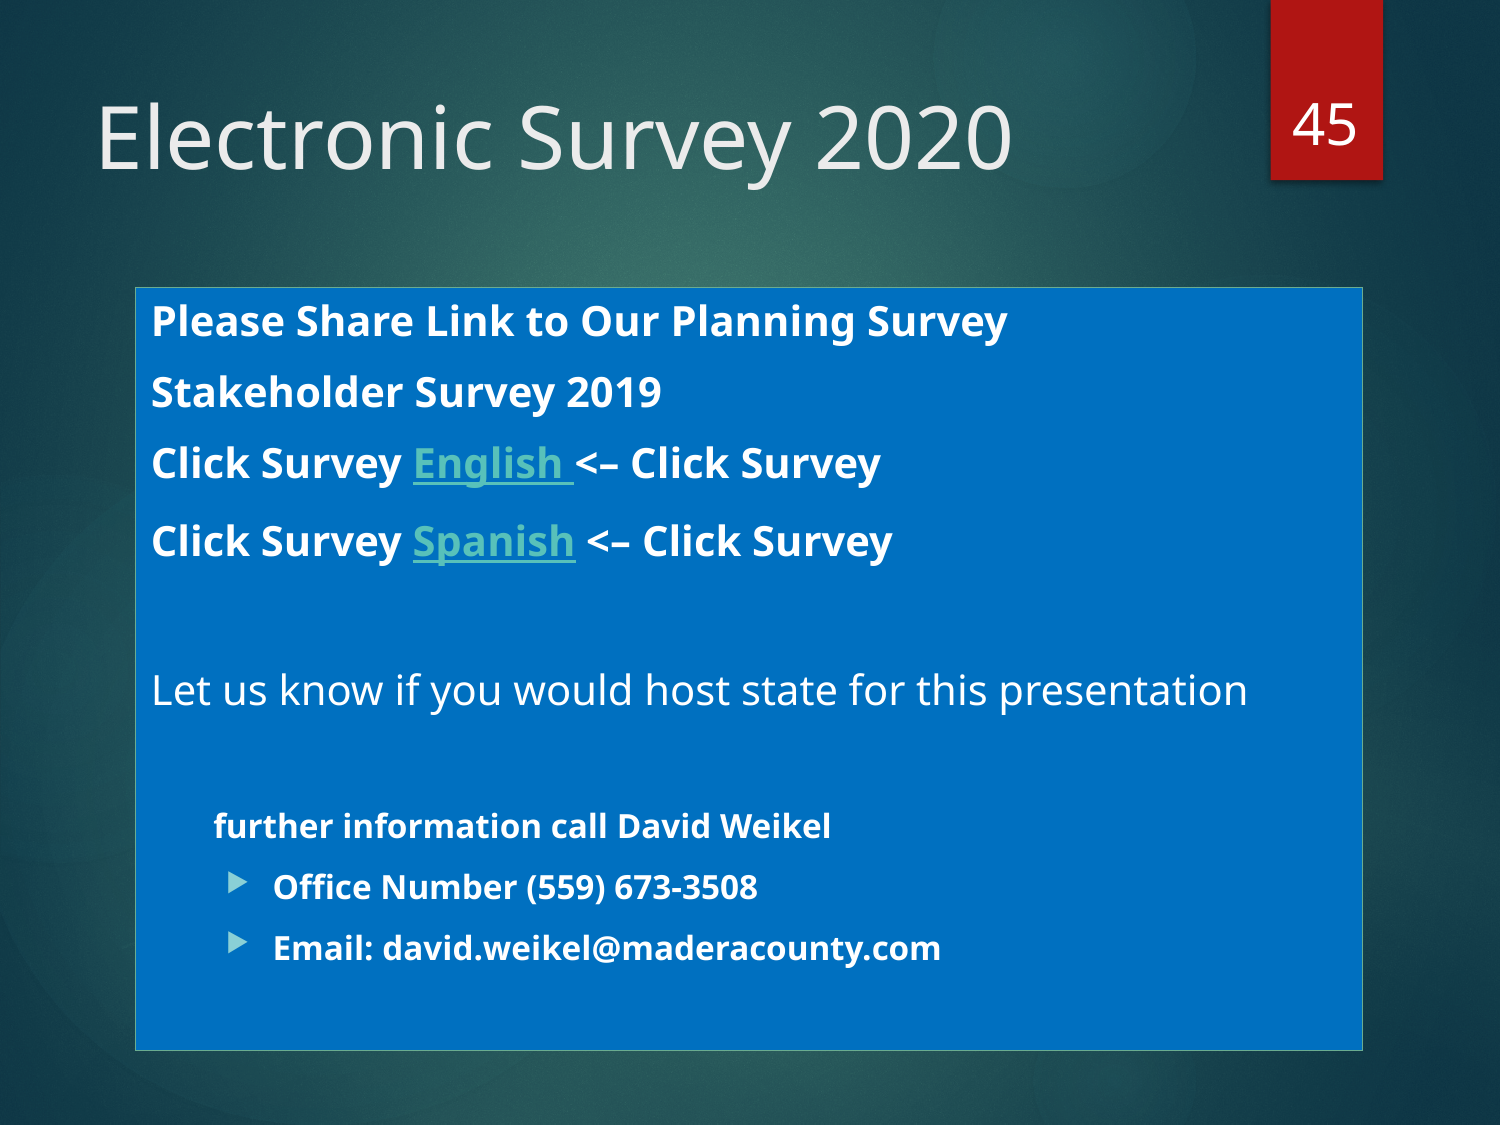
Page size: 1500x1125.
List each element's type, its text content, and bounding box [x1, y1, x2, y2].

slide_number 45 [1273, 48, 1378, 175]
list Please Share Link to Our Planning Survey Stakeholder Survey 2019 Click Survey English <– Click Survey Click Survey Spanish <– Click Survey Let us know if you would host state for this presentation For further information call David Weikel Office Number (559) 673-3508 Email: david.weikel@maderacounty.com [135, 287, 1363, 1051]
title Electronic Survey 2020 [79, 74, 1237, 238]
